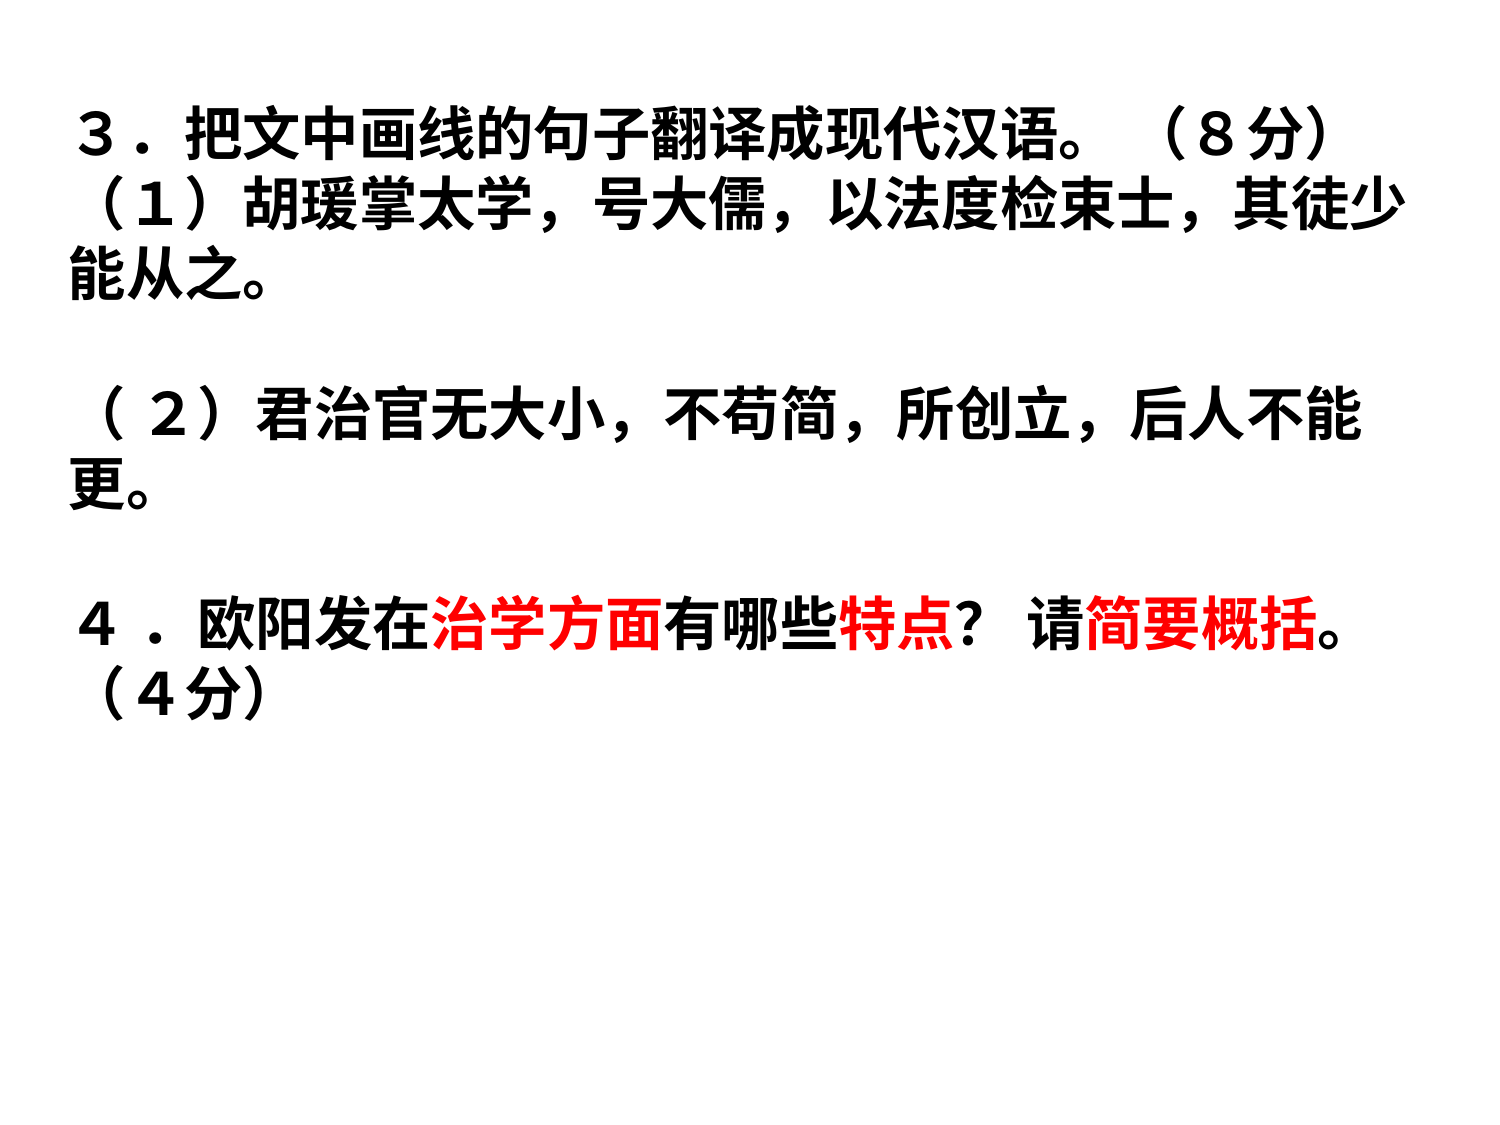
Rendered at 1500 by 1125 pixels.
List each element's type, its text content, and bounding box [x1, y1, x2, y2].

text_box ３．把文中画线的句子翻译成现代汉语。 （８分） （１）胡瑗掌太学，号大儒，以法度检束士，其徒少能从之。 （ ２）君治官无大小，不苟简，所创立，后人不能更。 ４ ．欧阳发在治学方面有哪些特点？ 请简要概括。 （４分） [53, 89, 1447, 805]
